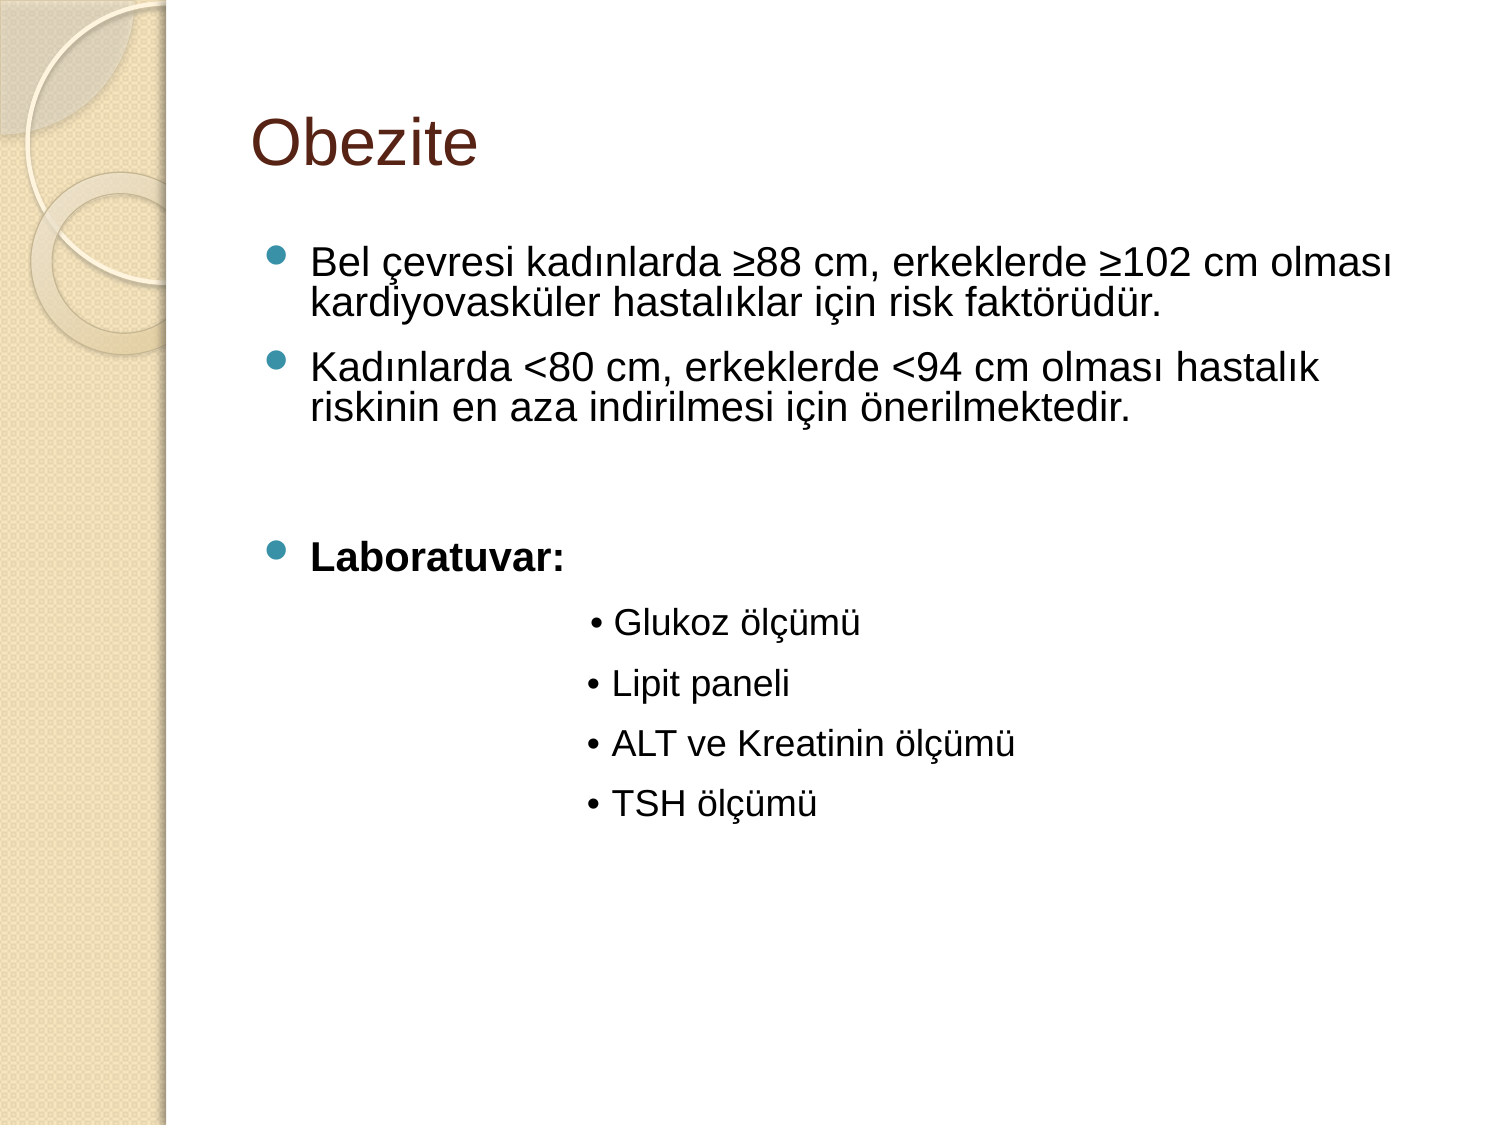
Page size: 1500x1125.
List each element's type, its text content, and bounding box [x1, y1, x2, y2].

title Obezite [235, 45, 1466, 233]
list Bel çevresi kadınlarda ≥88 cm, erkeklerde ≥102 cm olması kardiyovasküler hastalıklar için risk faktörüdür. Kadınlarda <80 cm, erkeklerde <94 cm olması hastalık riskinin en aza indirilmesi için önerilmektedir. Laboratuvar: • Glukoz ölçümü • Lipit paneli • ALT ve Kreatinin ölçümü • TSH ölçümü [235, 237, 1466, 1026]
